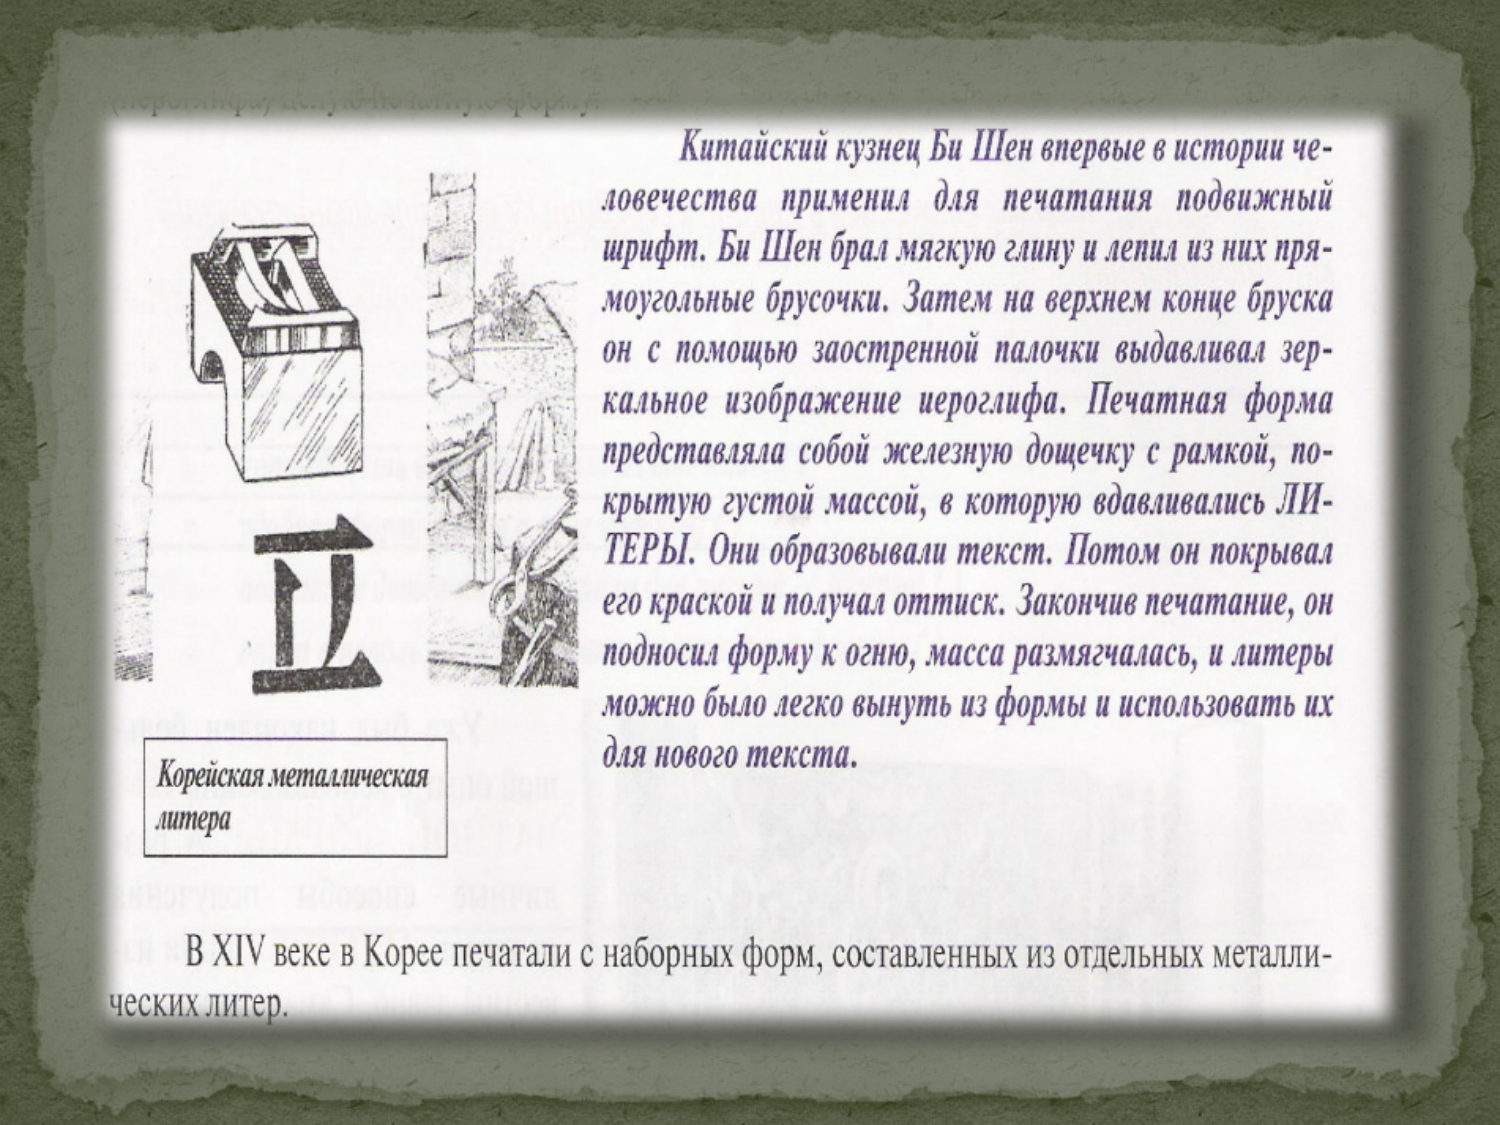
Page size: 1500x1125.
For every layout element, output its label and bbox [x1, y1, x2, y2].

picture [89, 101, 1412, 1037]
